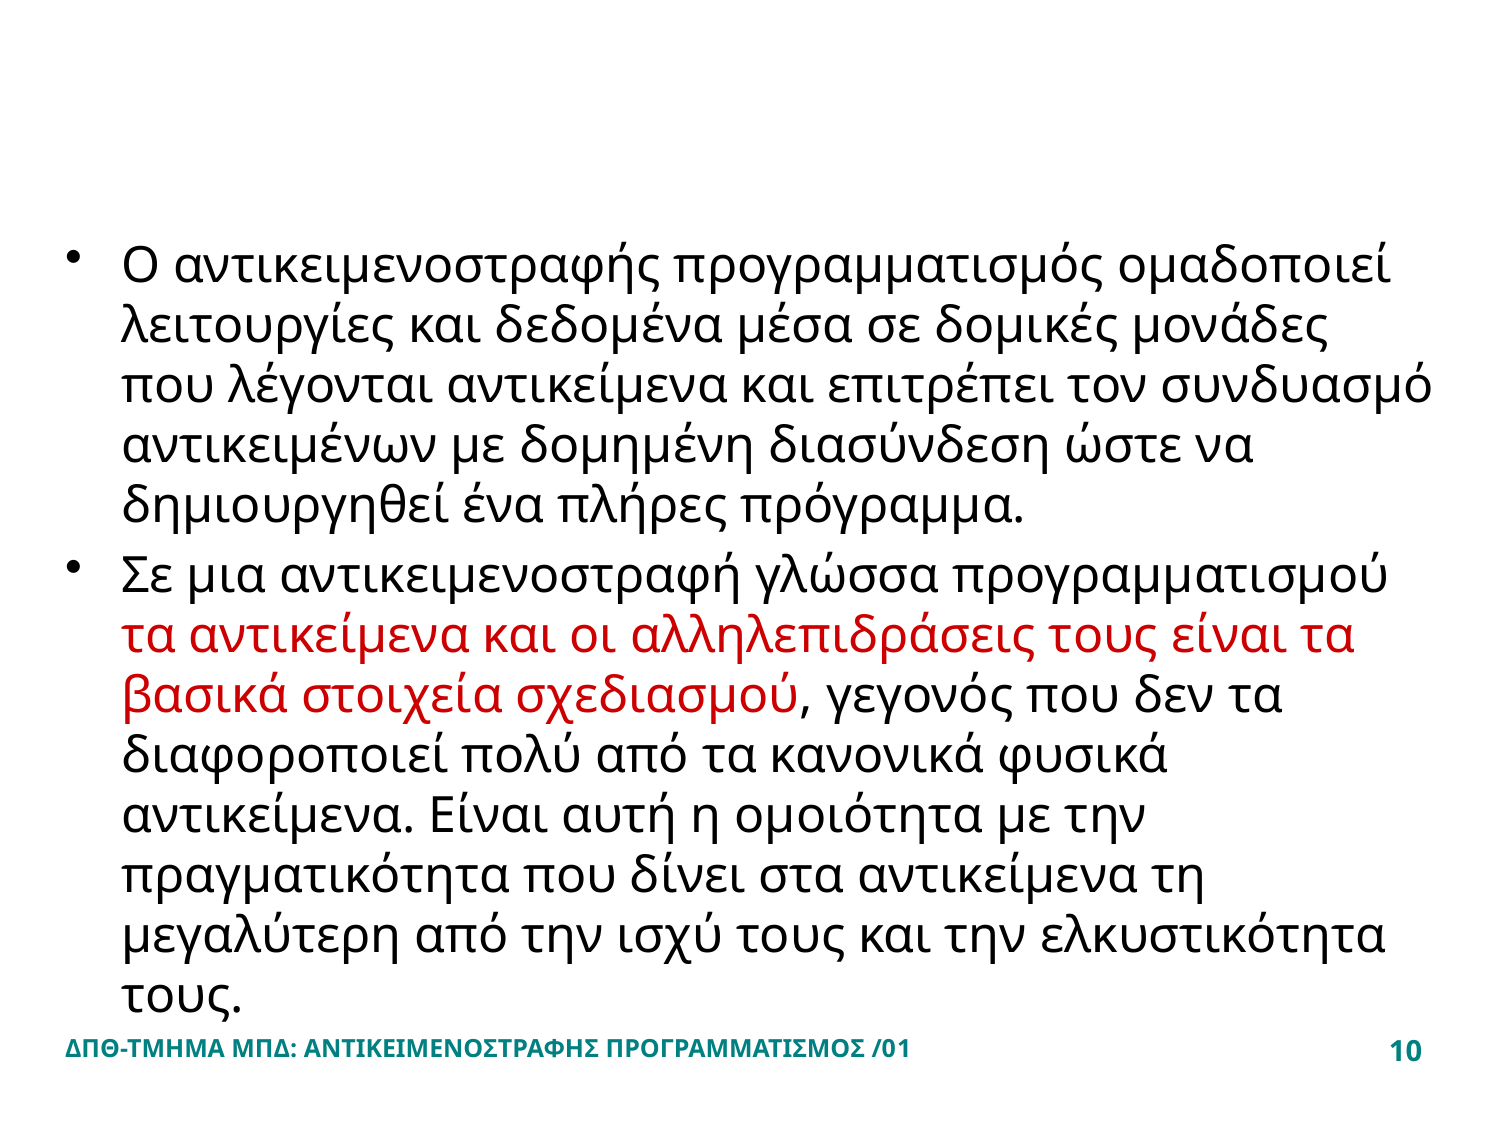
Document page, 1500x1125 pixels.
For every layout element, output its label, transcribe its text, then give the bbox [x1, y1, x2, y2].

list Ο αντικειμενοστραφής προγραμματισμός ομαδοποιεί λειτουργίες και δεδομένα μέσα σε δομικές μονάδες που λέγονται αντικείμενα και επιτρέπει τον συνδυασμό αντικειμένων με δομημένη διασύνδεση ώστε να δημιουργηθεί ένα πλήρες πρόγραμμα. Σε μια αντικειμενοστραφή γλώσσα προγραμματισμού τα αντικείμενα και οι αλληλεπιδράσεις τους είναι τα βασικά στοιχεία σχεδιασμού, γεγονός που δεν τα διαφοροποιεί πολύ από τα κανονικά φυσικά αντικείμενα. Είναι αυτή η ομοιότητα με την πραγματικότητα που δίνει στα αντικείμενα τη μεγαλύτερη από την ισχύ τους και την ελκυστικότητα τους. [50, 224, 1450, 1000]
slide_number 10 [1249, 1024, 1438, 1101]
footer ΔΠΘ-ΤΜΗΜΑ ΜΠΔ: ΑΝΤΙΚΕΙΜΕΝΟΣΤΡΑΦΗΣ ΠΡΟΓΡΑΜΜΑΤΙΣΜΟΣ /01 [49, 1024, 1213, 1101]
